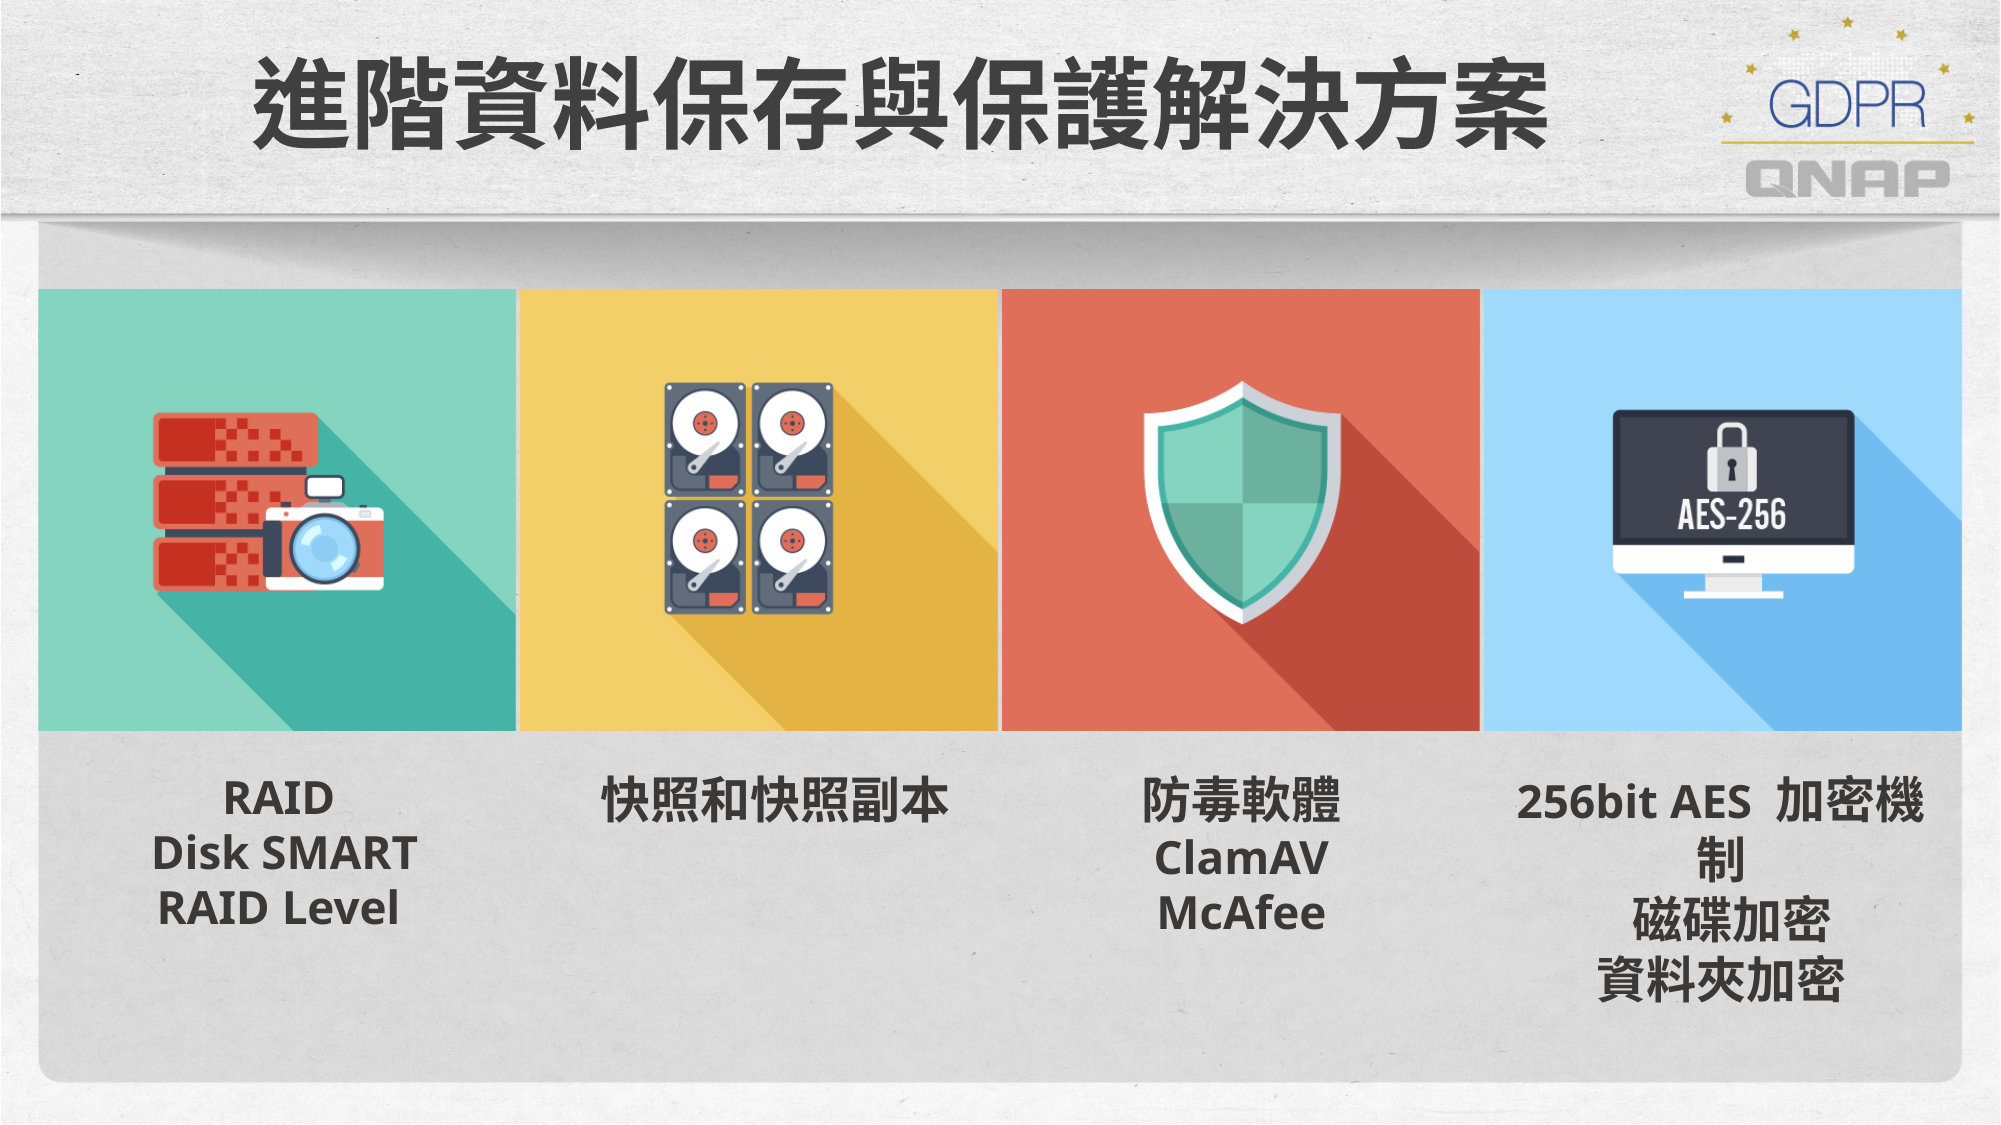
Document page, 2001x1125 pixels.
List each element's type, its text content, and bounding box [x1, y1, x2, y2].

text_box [38, 333, 1965, 959]
title 進階資料保存與保護解決方案 [0, 59, 1804, 159]
picture [0, 0, 2000, 1125]
